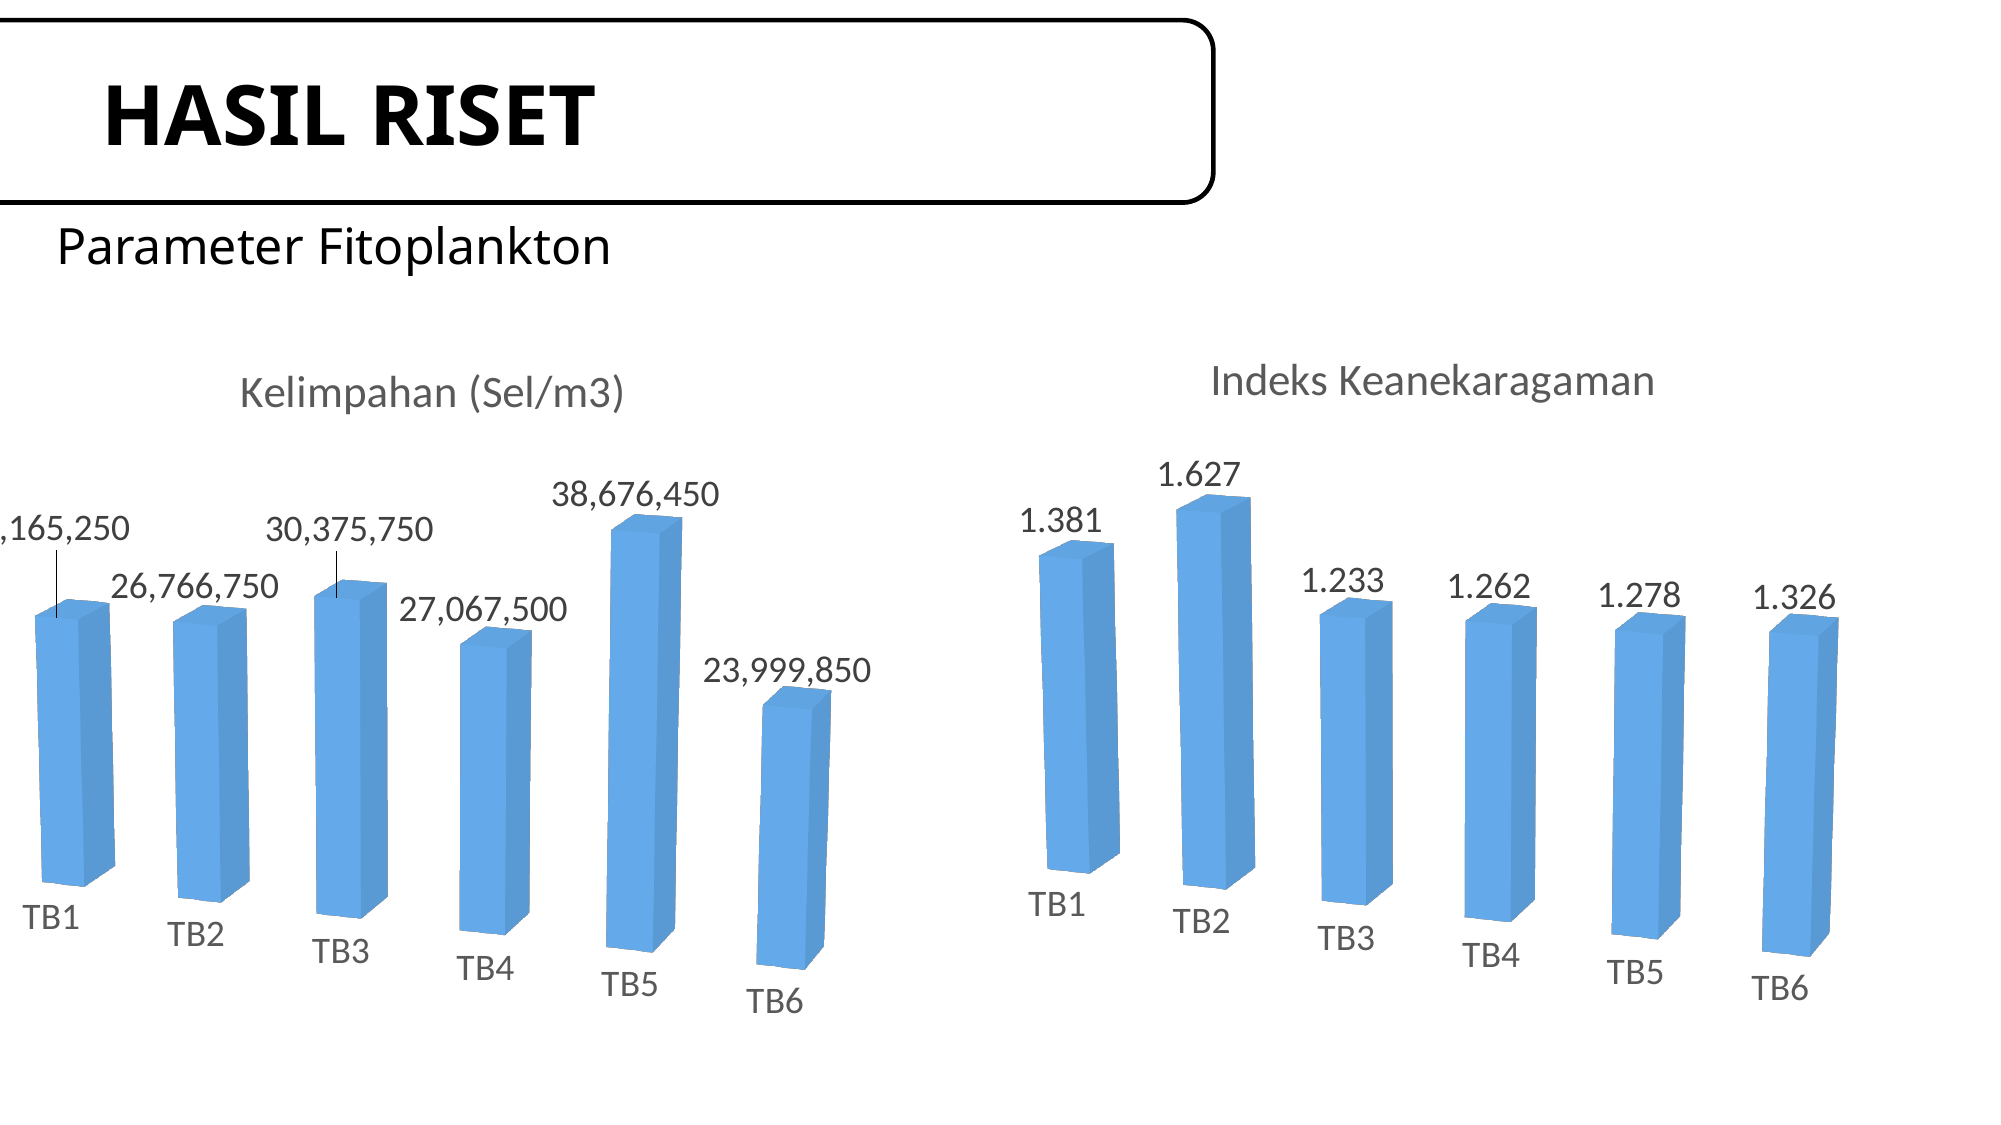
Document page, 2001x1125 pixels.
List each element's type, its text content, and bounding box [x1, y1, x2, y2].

text_box HASIL RISET [86, 55, 613, 170]
text_box [0, 19, 1215, 204]
text_box Parameter Fitoplankton [41, 207, 628, 282]
chart [0, 325, 1963, 1038]
